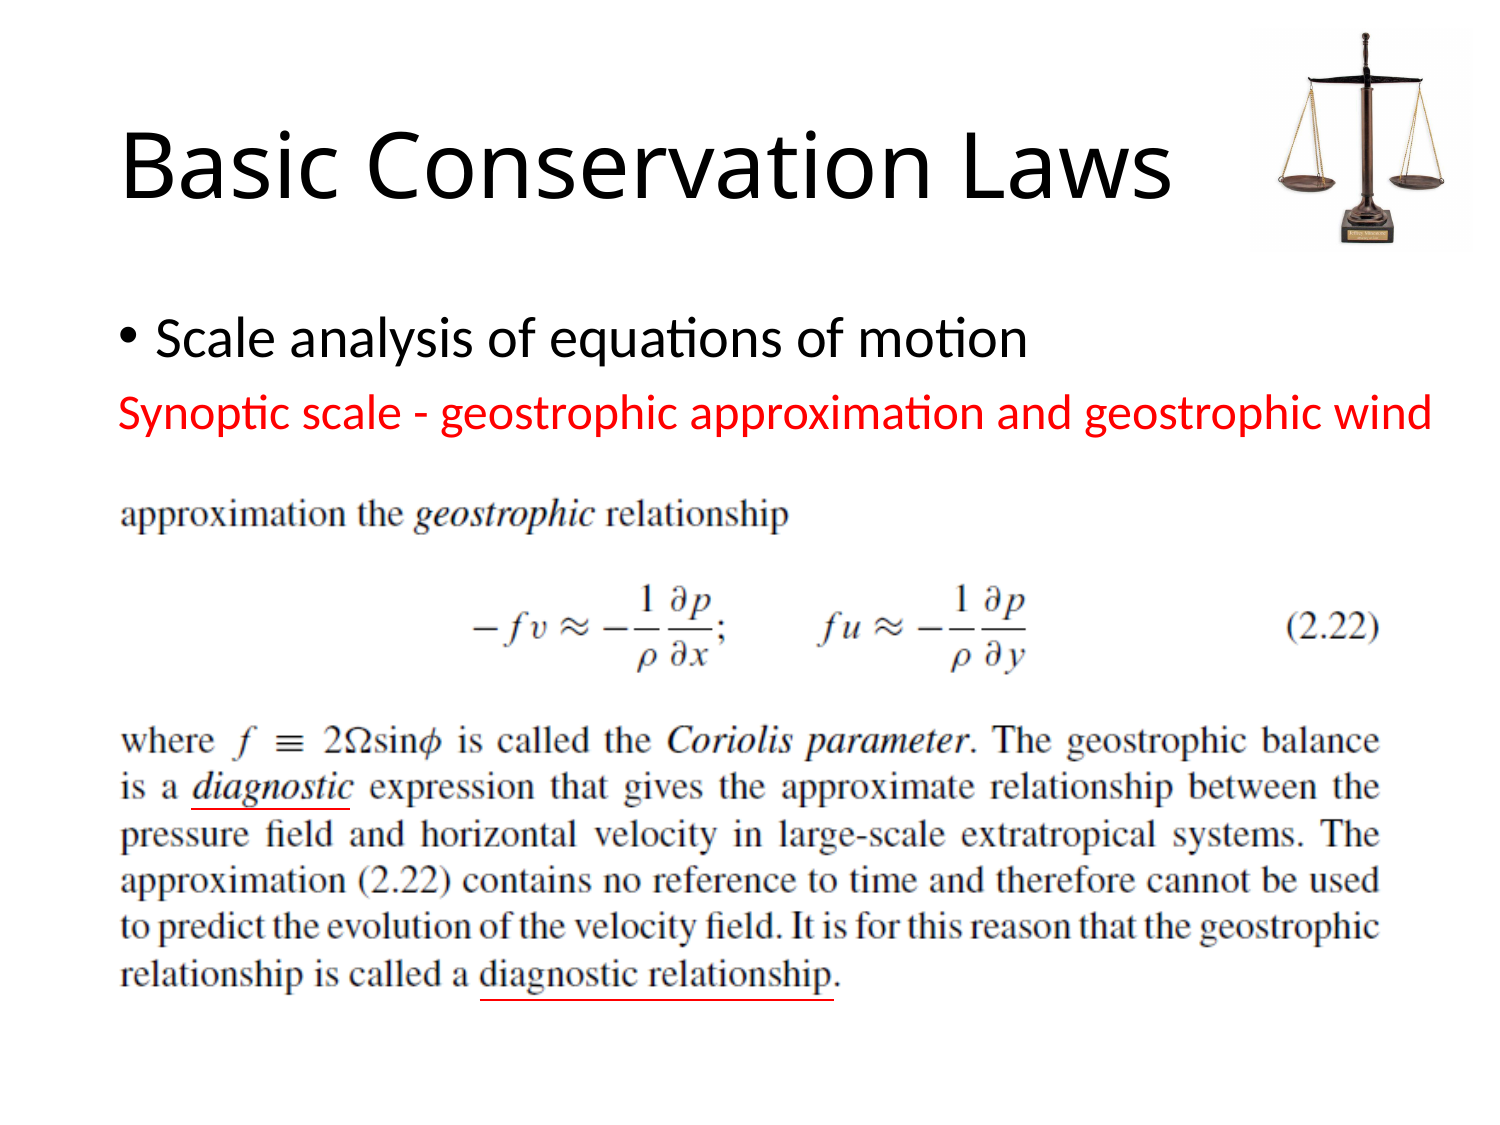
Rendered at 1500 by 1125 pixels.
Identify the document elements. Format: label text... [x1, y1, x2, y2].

picture [1249, 28, 1473, 252]
title Basic Conservation Laws [103, 59, 1397, 278]
text_box Synoptic scale - geostrophic approximation and geostrophic wind [1397, 371, 1455, 447]
picture [108, 494, 1392, 1000]
list Scale analysis of equations of motion [103, 299, 1397, 1125]
